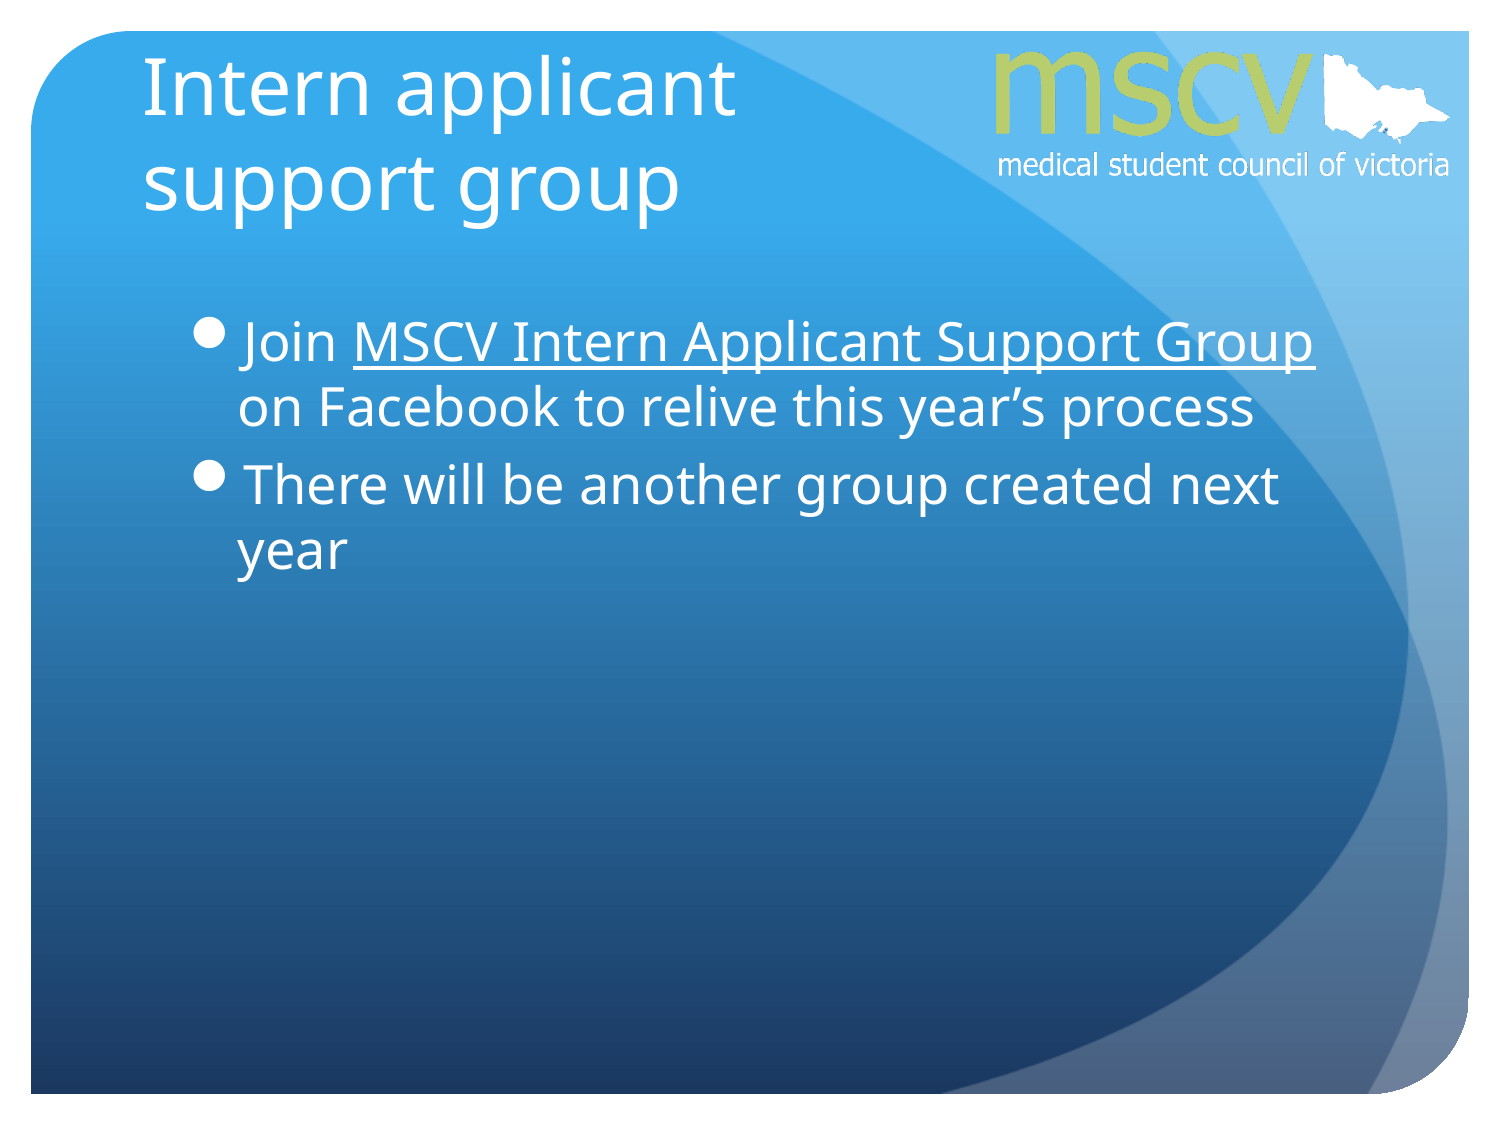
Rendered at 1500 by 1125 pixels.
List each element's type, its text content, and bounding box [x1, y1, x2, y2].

list Join MSCV Intern Applicant Support Group on Facebook to relive this year’s process There will be another group created next year [127, 299, 1372, 991]
title Intern applicant support group [127, 62, 963, 234]
picture [24, 7, 1473, 1094]
